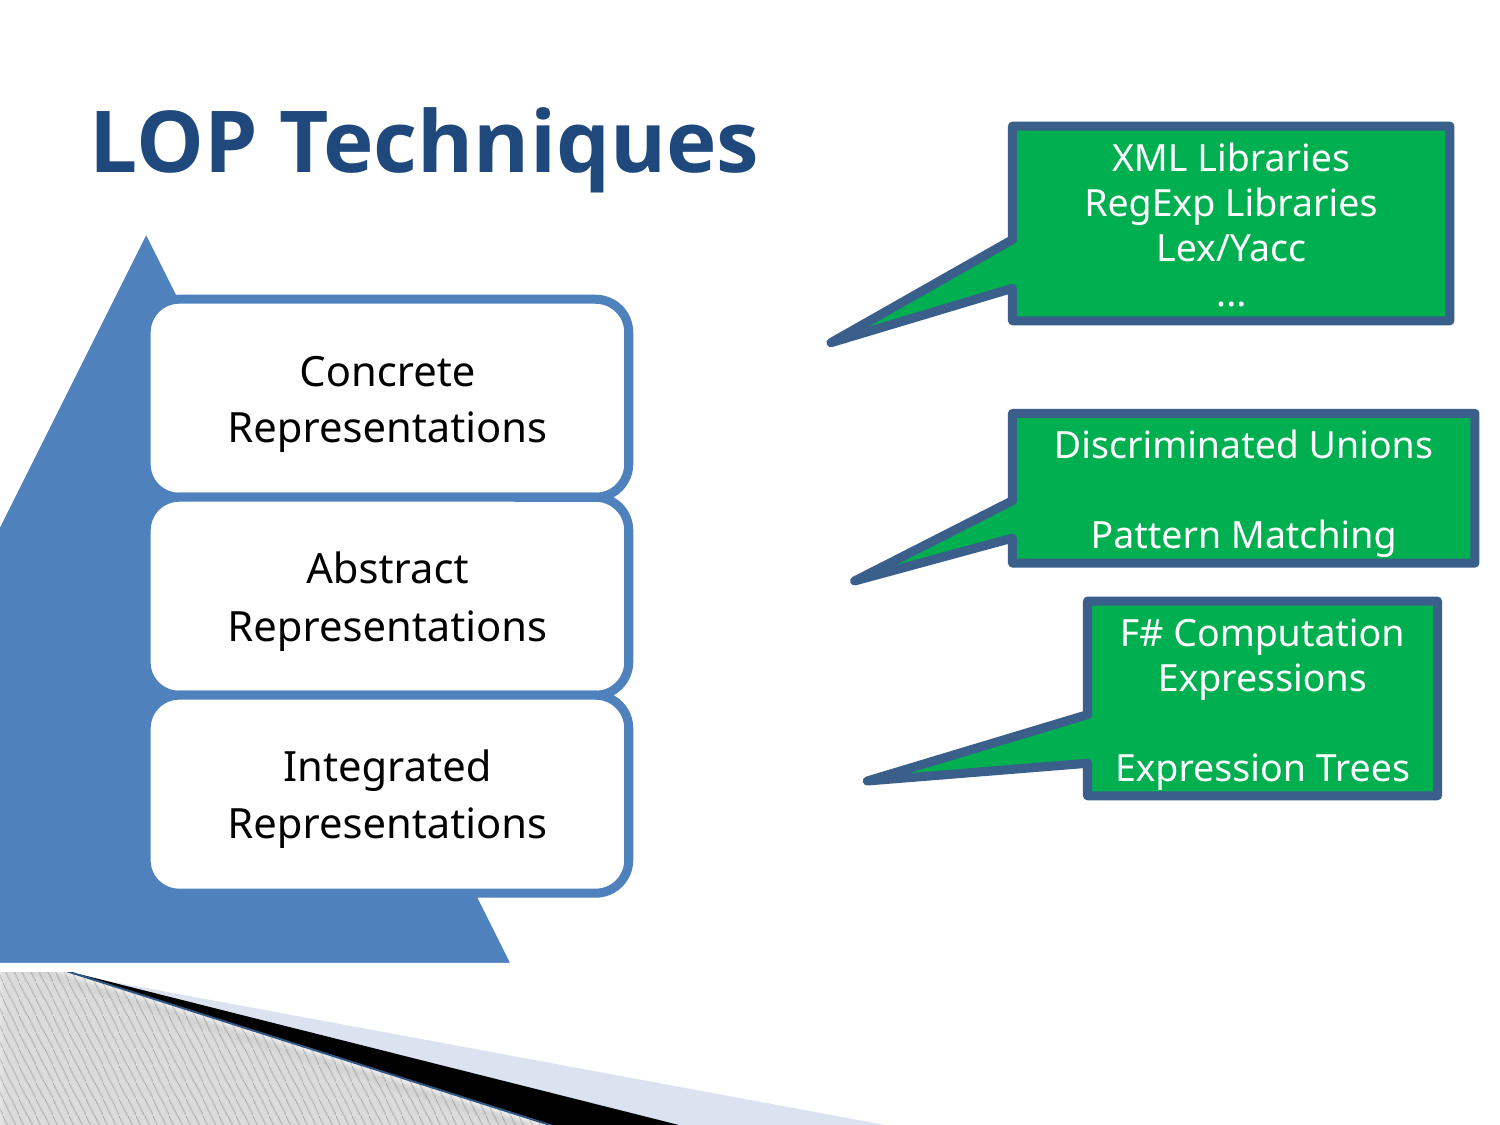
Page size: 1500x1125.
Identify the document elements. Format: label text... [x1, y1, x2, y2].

text_box F# Computation Expressions Expression Trees [1131, 596, 1443, 801]
text_box XML Libraries RegExp Libraries Lex/Yacc ... [1007, 121, 1455, 326]
text_box Discriminated Unions Pattern Matching [1131, 408, 1480, 568]
title LOP Techniques [75, 45, 1425, 224]
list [0, 224, 1126, 968]
